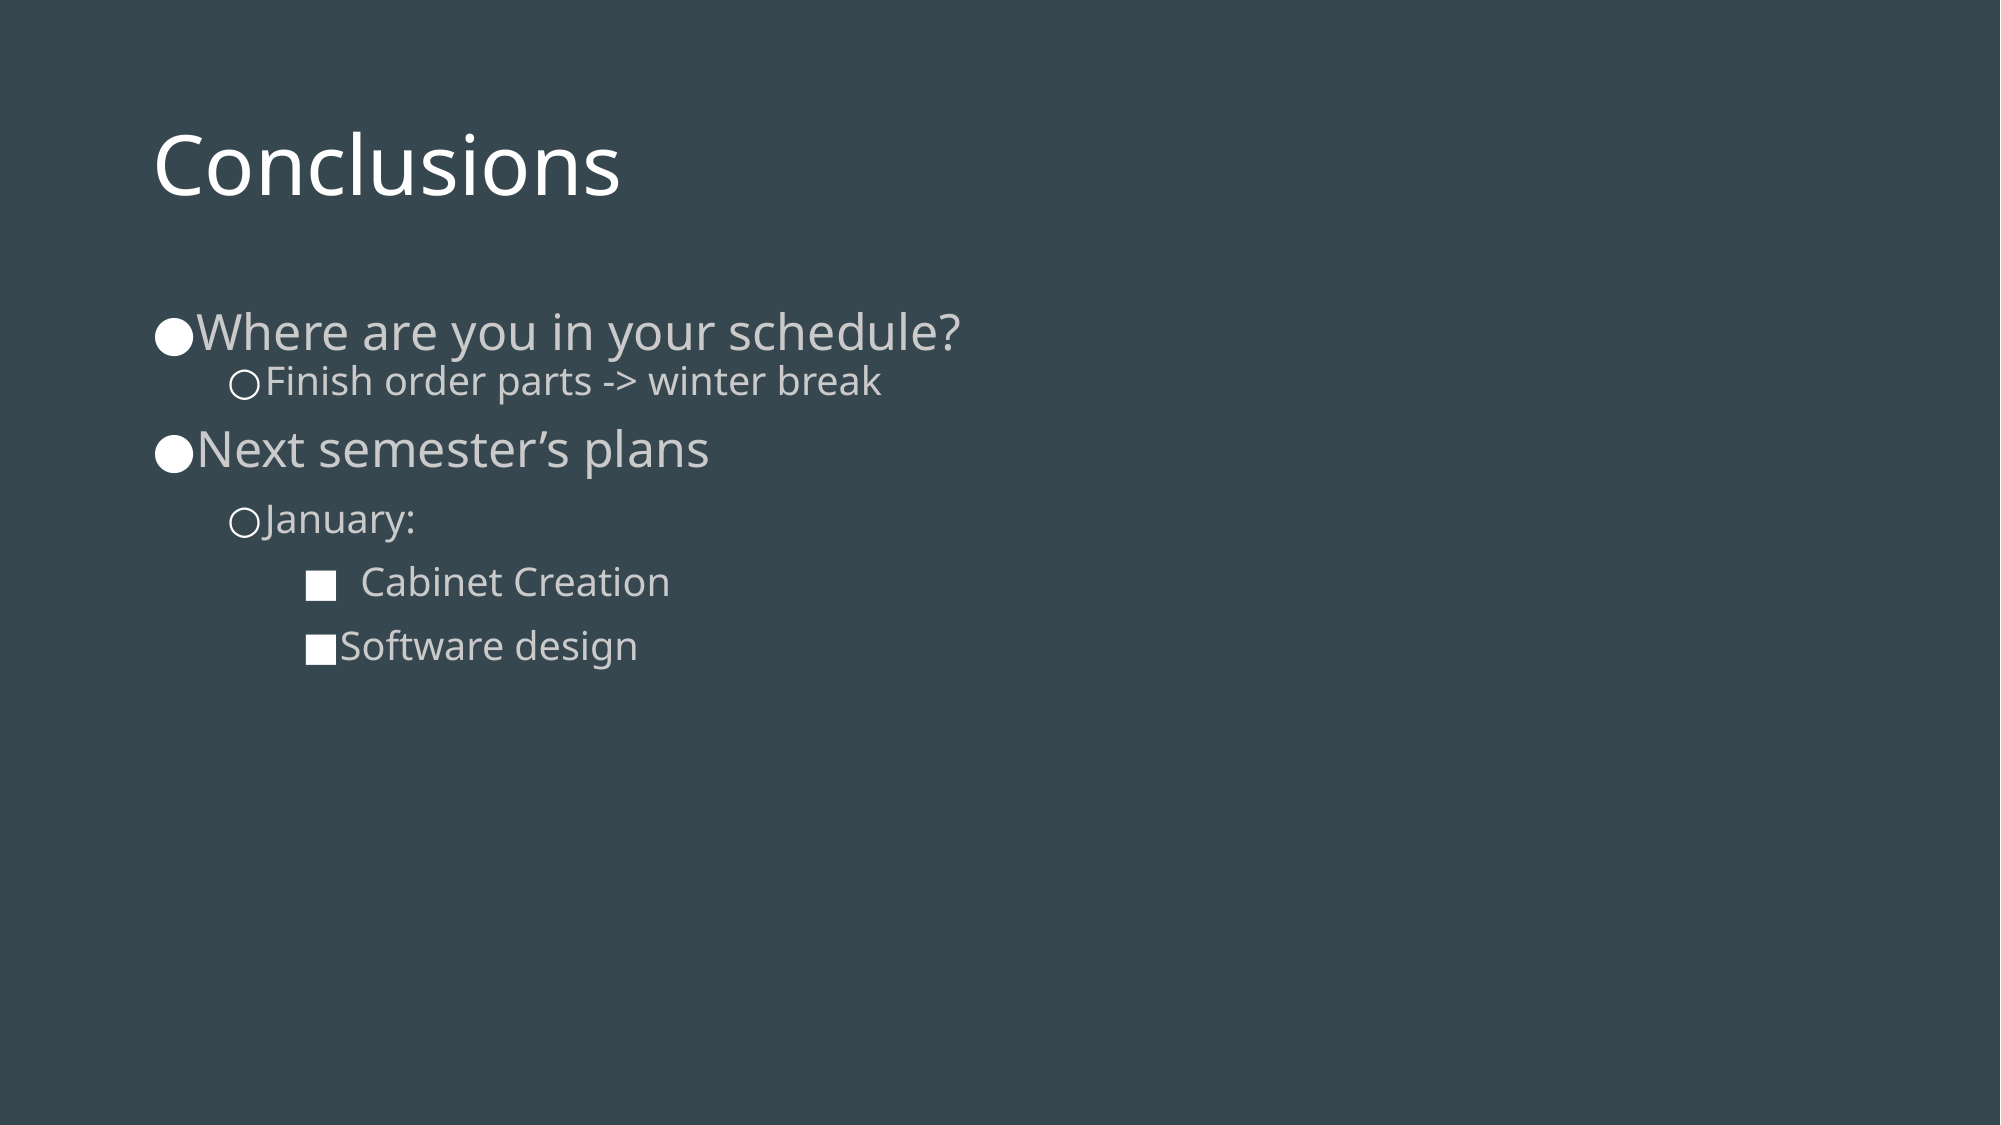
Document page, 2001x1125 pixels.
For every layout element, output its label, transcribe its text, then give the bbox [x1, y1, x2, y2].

title Conclusions [137, 59, 1863, 278]
list Where are you in your schedule? Finish order parts -> winter break Next semester’s plans January: Cabinet Creation Software design [137, 299, 1863, 1014]
